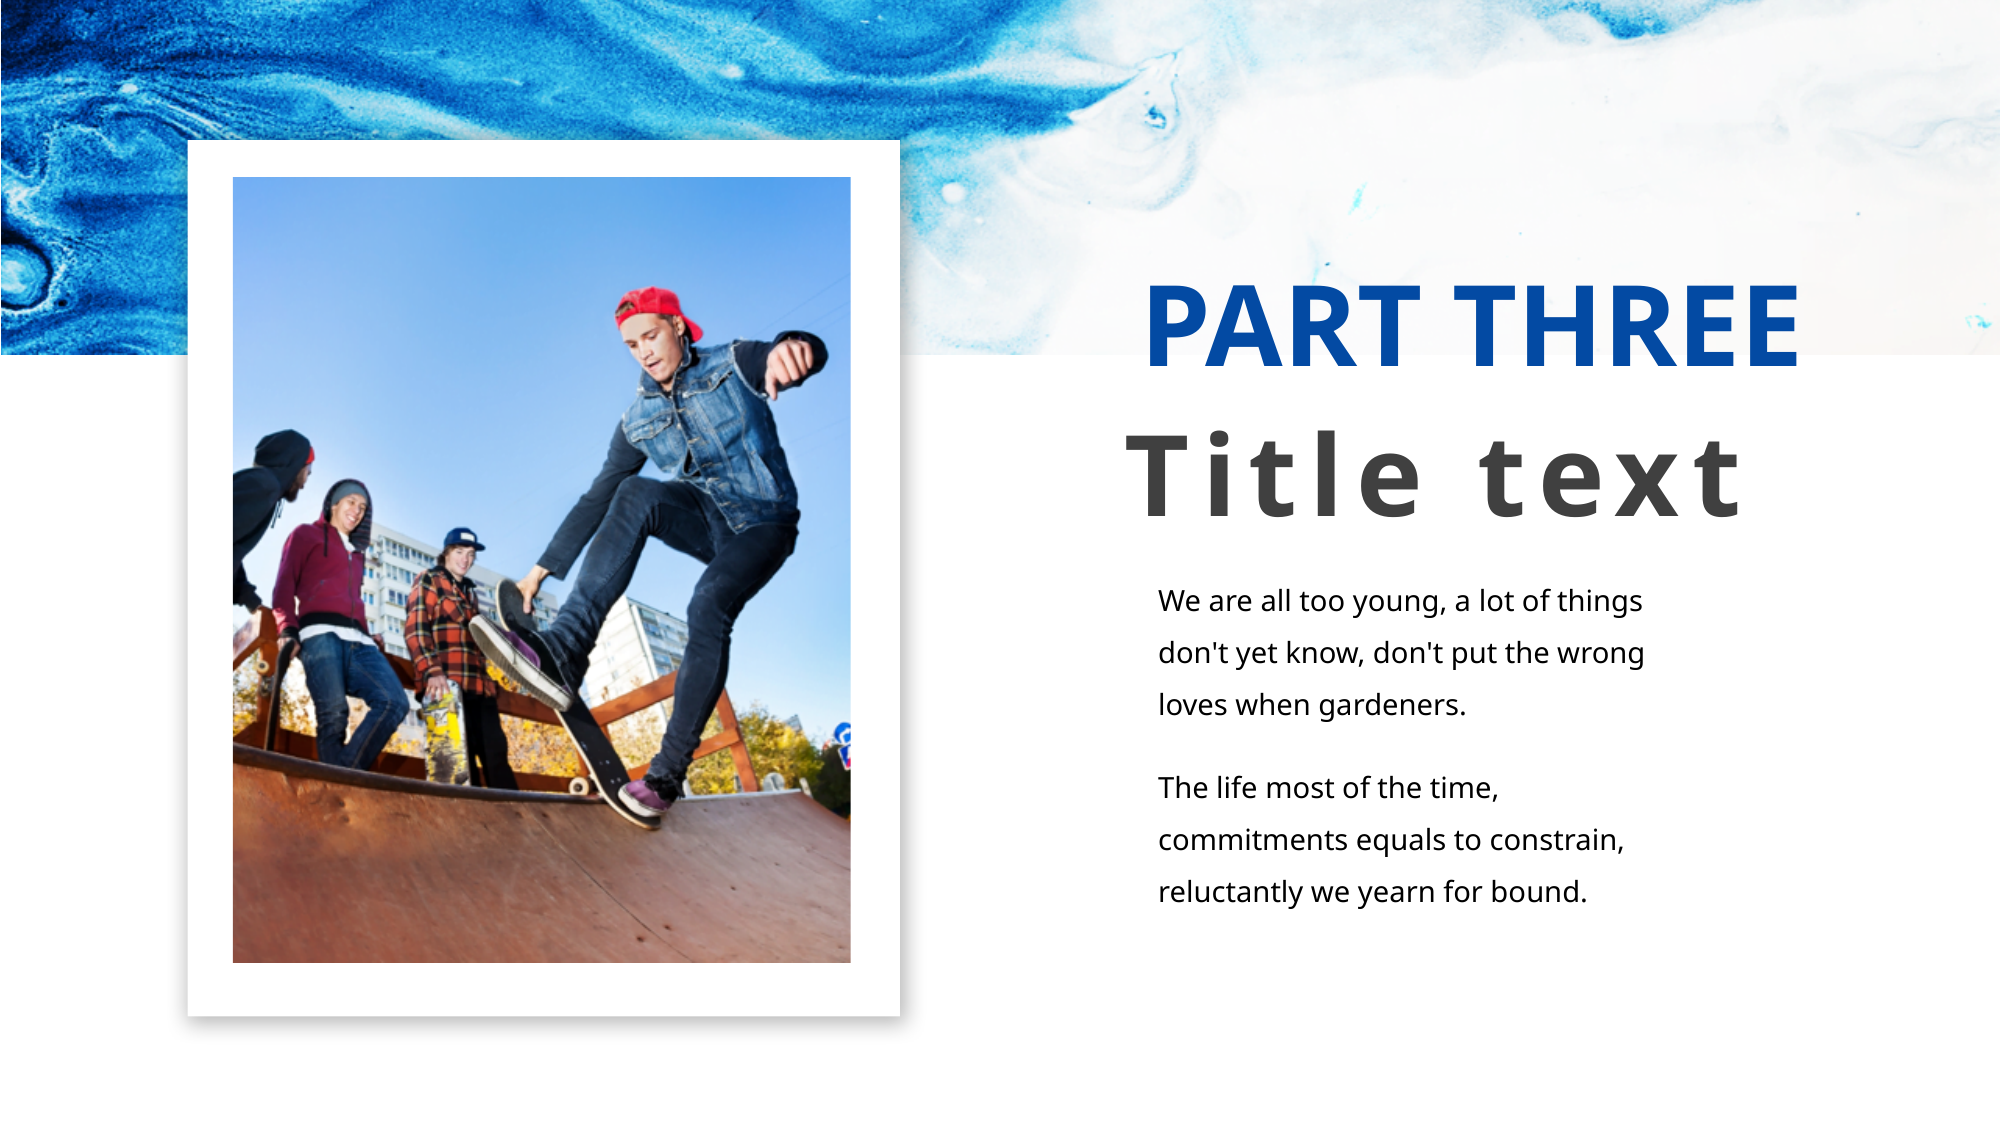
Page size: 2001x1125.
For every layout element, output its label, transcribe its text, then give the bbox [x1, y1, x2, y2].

picture [1, 0, 2000, 355]
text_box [187, 140, 900, 1017]
text_box The life most of the time, commitments equals to constrain, reluctantly we yearn for bound. [1143, 744, 1692, 916]
text_box Title text [1109, 396, 1823, 547]
text_box We are all too young, a lot of things don't yet know, don't put the wrong loves when gardeners. [1143, 557, 1692, 729]
text_box PART THREE [1126, 355, 1880, 396]
